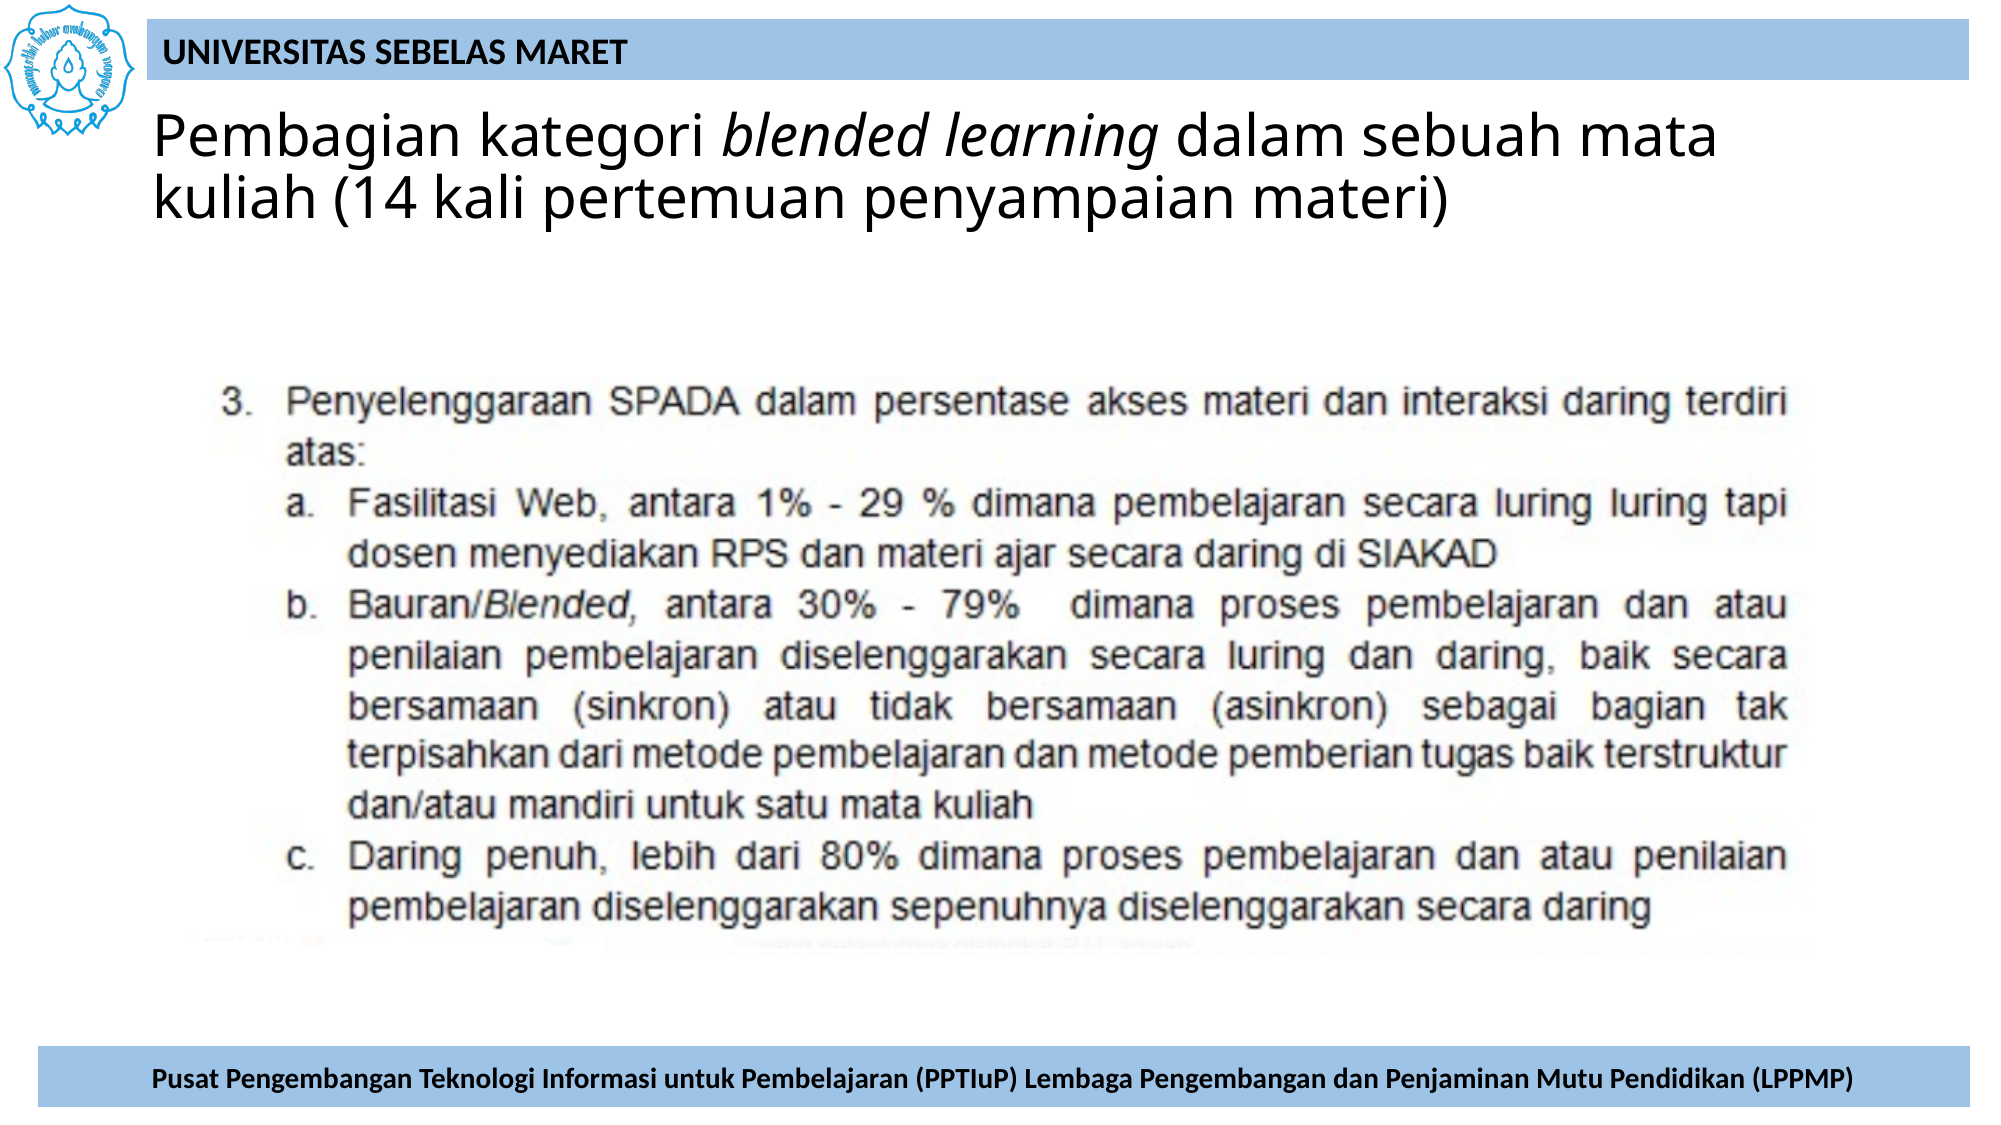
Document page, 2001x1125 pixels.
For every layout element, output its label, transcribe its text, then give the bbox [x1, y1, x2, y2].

picture [70, 70, 135, 136]
title Pembagian kategori blended learning dalam sebuah mata kuliah (14 kali pertemuan penyampaian materi) [137, 59, 1863, 278]
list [191, 376, 1809, 955]
picture [3, 69, 66, 136]
picture [3, 4, 67, 66]
picture [71, 4, 135, 67]
picture [8, 9, 129, 131]
